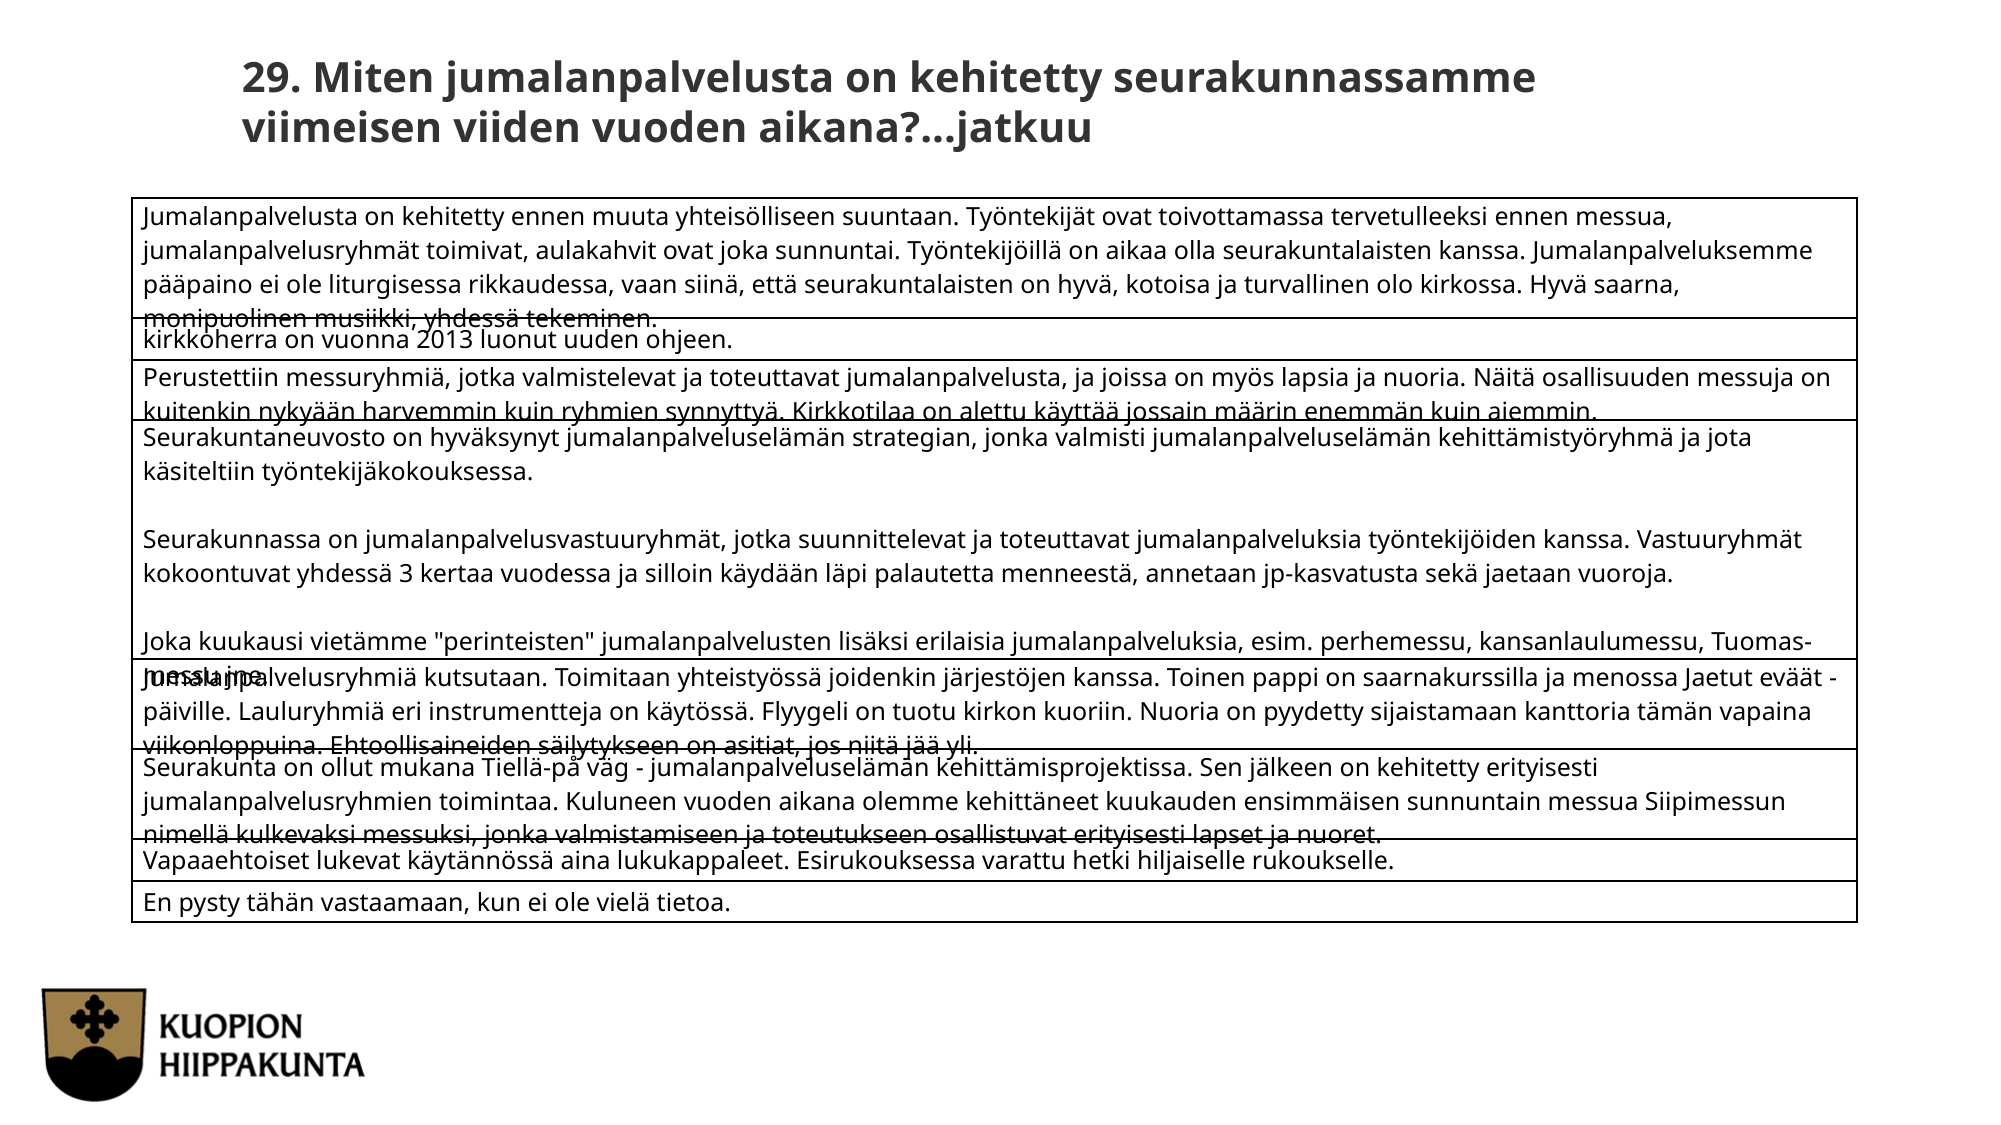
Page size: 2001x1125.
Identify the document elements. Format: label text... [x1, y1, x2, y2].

picture [18, 965, 392, 1125]
text_box 29. Miten jumalanpalvelusta on kehitetty seurakunnassamme viimeisen viiden vuoden aikana?...jatkuu [227, 43, 1762, 158]
table_cell Jumalanpalvelusryhmiä kutsutaan. Toimitaan yhteistyössä joidenkin järjestöjen kanssa. Toinen pappi on saarnakurssilla ja menossa Jaetut eväät -päiville. Lauluryhmiä eri instrumentteja on käytössä. Flyygeli on tuotu kirkon kuoriin. Nuoria on pyydetty sijaistamaan kanttoria tämän vapaina viikonloppuina. Ehtoollisaineiden säilytykseen on asitiat, jos niitä jää yli. [133, 660, 1856, 748]
table_cell En pysty tähän vastaamaan, kun ei ole vielä tietoa. [133, 882, 1856, 921]
table_cell Perustettiin messuryhmiä, jotka valmistelevat ja toteuttavat jumalanpalvelusta, ja joissa on myös lapsia ja nuoria. Näitä osallisuuden messuja on kuitenkin nykyään harvemmin kuin ryhmien synnyttyä. Kirkkotilaa on alettu käyttää jossain määrin enemmän kuin aiemmin. [133, 361, 1856, 419]
table_cell kirkkoherra on vuonna 2013 luonut uuden ohjeen. [133, 319, 1856, 359]
table_cell Seurakunta on ollut mukana Tiellä-på väg - jumalanpalveluselämän kehittämisprojektissa. Sen jälkeen on kehitetty erityisesti jumalanpalvelusryhmien toimintaa. Kuluneen vuoden aikana olemme kehittäneet kuukauden ensimmäisen sunnuntain messua Siipimessun nimellä kulkevaksi messuksi, jonka valmistamiseen ja toteutukseen osallistuvat erityisesti lapset ja nuoret. [133, 750, 1856, 838]
table_cell Seurakuntaneuvosto on hyväksynyt jumalanpalveluselämän strategian, jonka valmisti jumalanpalveluselämän kehittämistyöryhmä ja jota käsiteltiin työntekijäkokouksessa. Seurakunnassa on jumalanpalvelusvastuuryhmät, jotka suunnittelevat ja toteuttavat jumalanpalveluksia työntekijöiden kanssa. Vastuuryhmät kokoontuvat yhdessä 3 kertaa vuodessa ja silloin käydään läpi palautetta menneestä, annetaan jp-kasvatusta sekä jaetaan vuoroja. Joka kuukausi vietämme "perinteisten" jumalanpalvelusten lisäksi erilaisia jumalanpalveluksia, esim. perhemessu, kansanlaulumessu, Tuomas-messu jne. [133, 421, 1856, 658]
table_cell Vapaaehtoiset lukevat käytännössä aina lukukappaleet. Esirukouksessa varattu hetki hiljaiselle rukoukselle. [133, 840, 1856, 880]
table_header Jumalanpalvelusta on kehitetty ennen muuta yhteisölliseen suuntaan. Työntekijät ovat toivottamassa tervetulleeksi ennen messua, jumalanpalvelusryhmät toimivat, aulakahvit ovat joka sunnuntai. Työntekijöillä on aikaa olla seurakuntalaisten kanssa. Jumalanpalveluksemme pääpaino ei ole liturgisessa rikkaudessa, vaan siinä, että seurakuntalaisten on hyvä, kotoisa ja turvallinen olo kirkossa. Hyvä saarna, monipuolinen musiikki, yhdessä tekeminen. [133, 199, 1856, 317]
